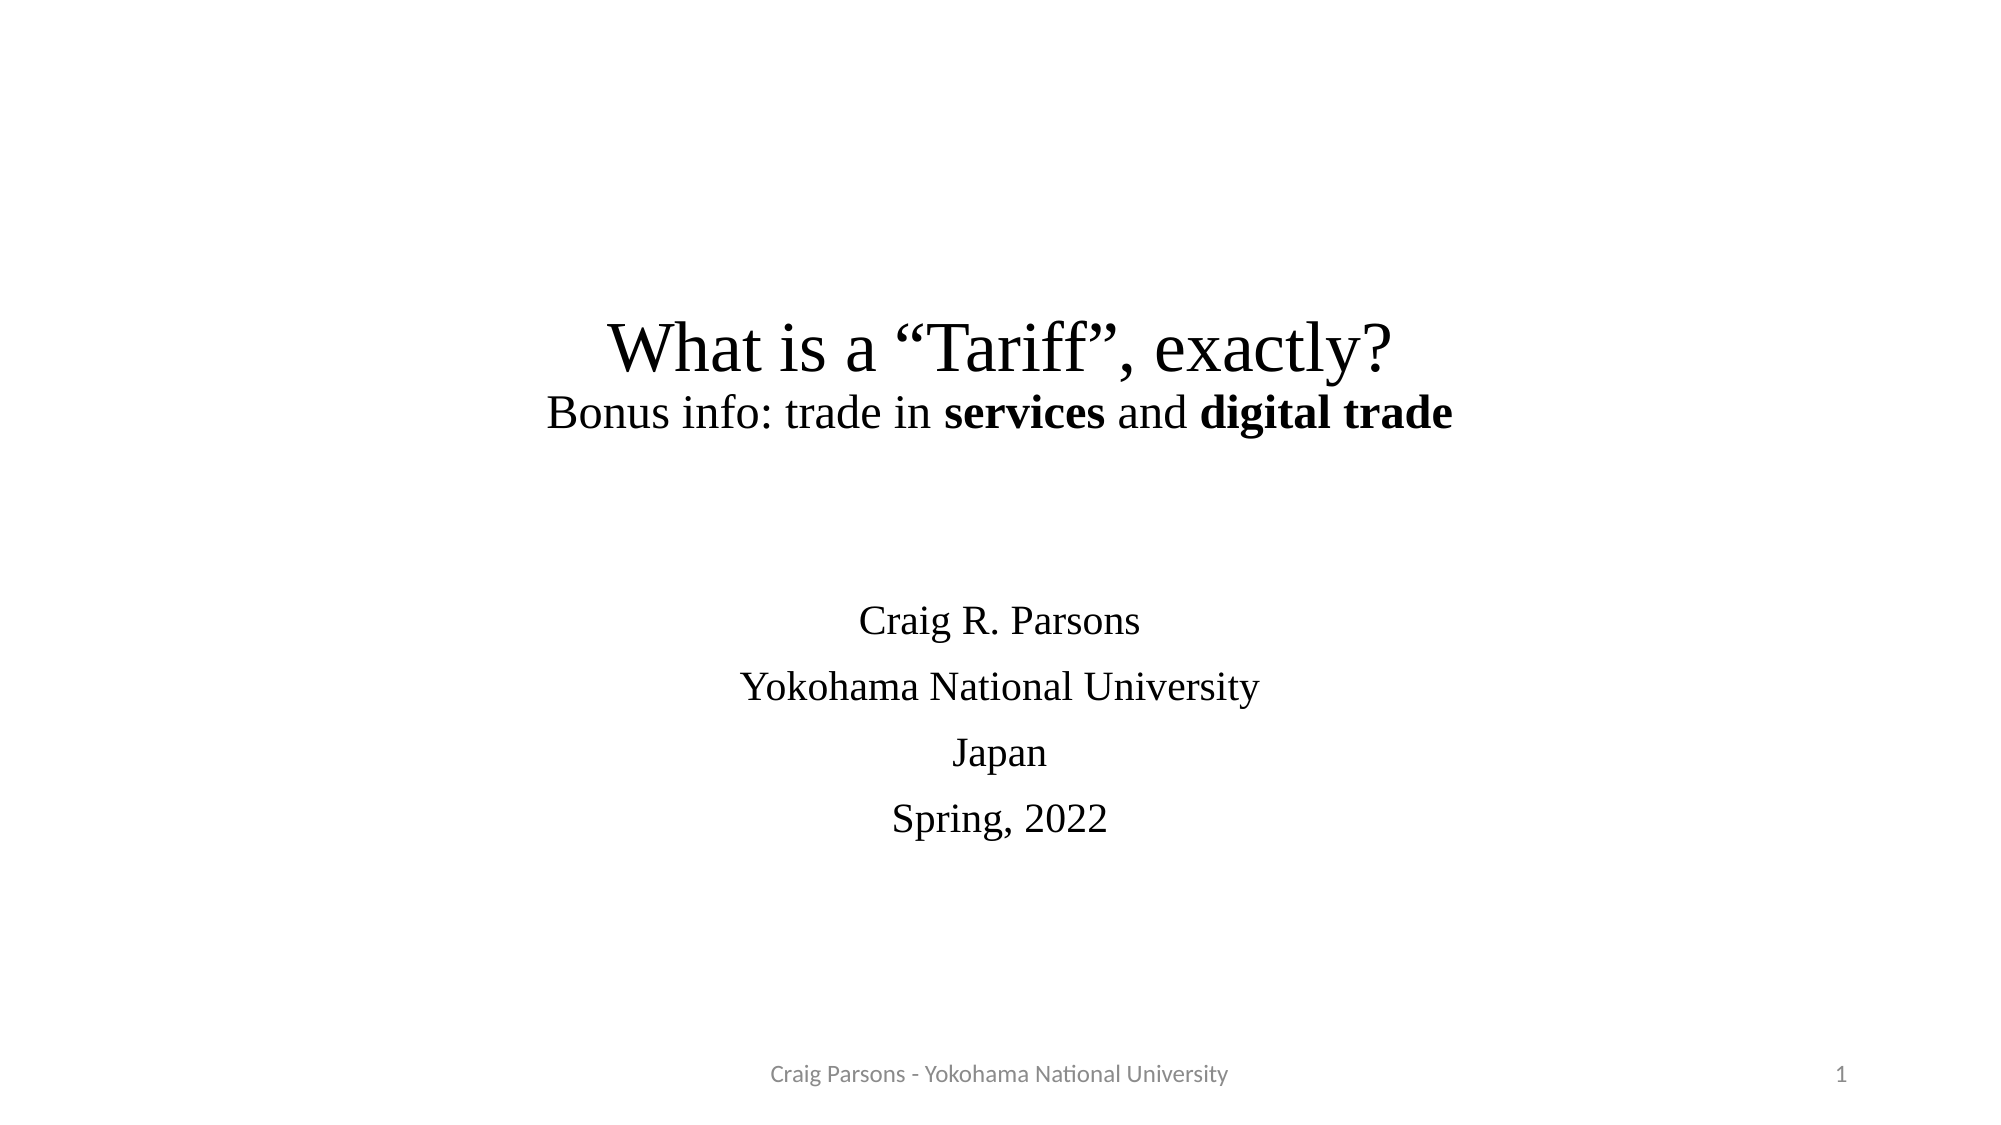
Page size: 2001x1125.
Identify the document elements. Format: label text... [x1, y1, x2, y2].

slide_number 1 [1412, 1042, 1863, 1103]
subtitle Craig R. Parsons Yokohama National University Japan Spring, 2022 [249, 590, 1750, 863]
title What is a “Tariff”, exactly? Bonus info: trade in services and digital trade [249, 184, 1750, 576]
footer Craig Parsons - Yokohama National University [662, 1042, 1338, 1103]
